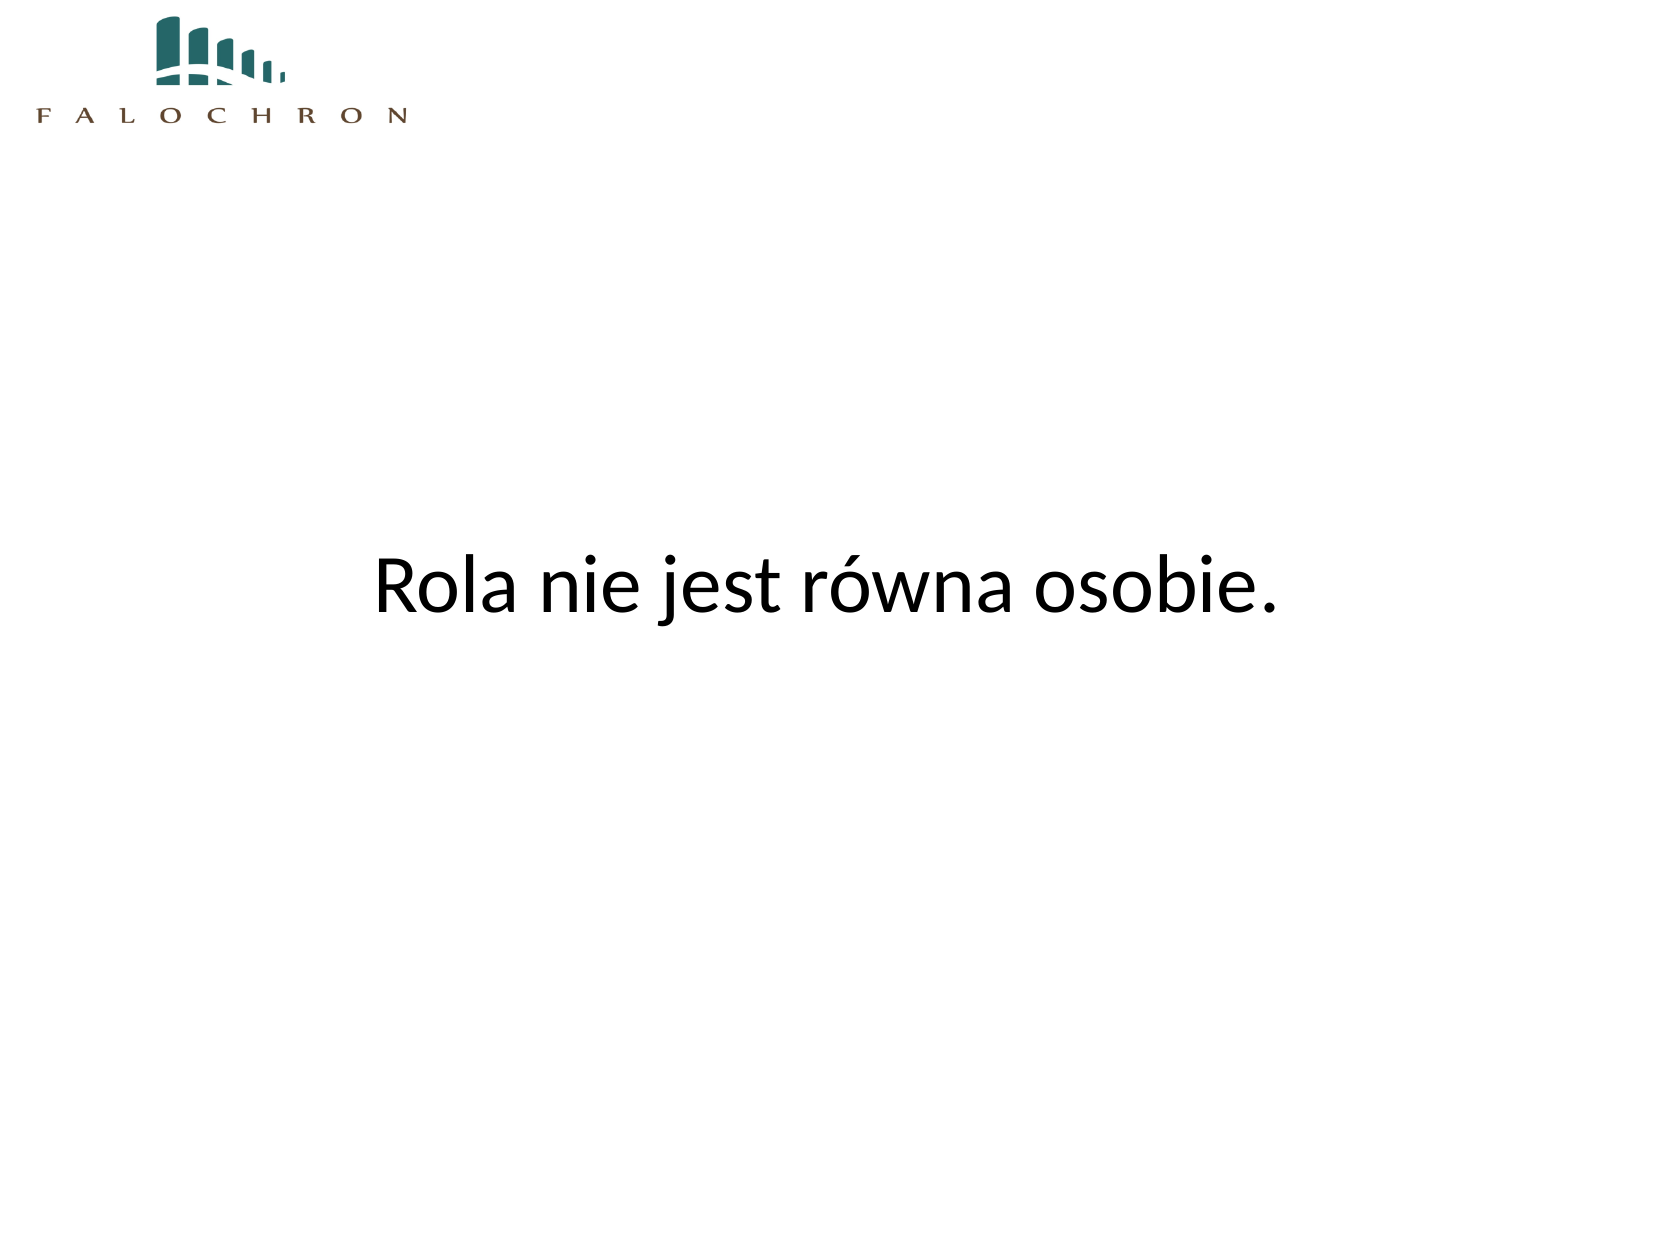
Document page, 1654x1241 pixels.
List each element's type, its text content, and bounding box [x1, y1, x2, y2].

picture [0, 1, 442, 139]
subtitle Rola nie jest równa osobie. [82, 49, 1571, 1109]
